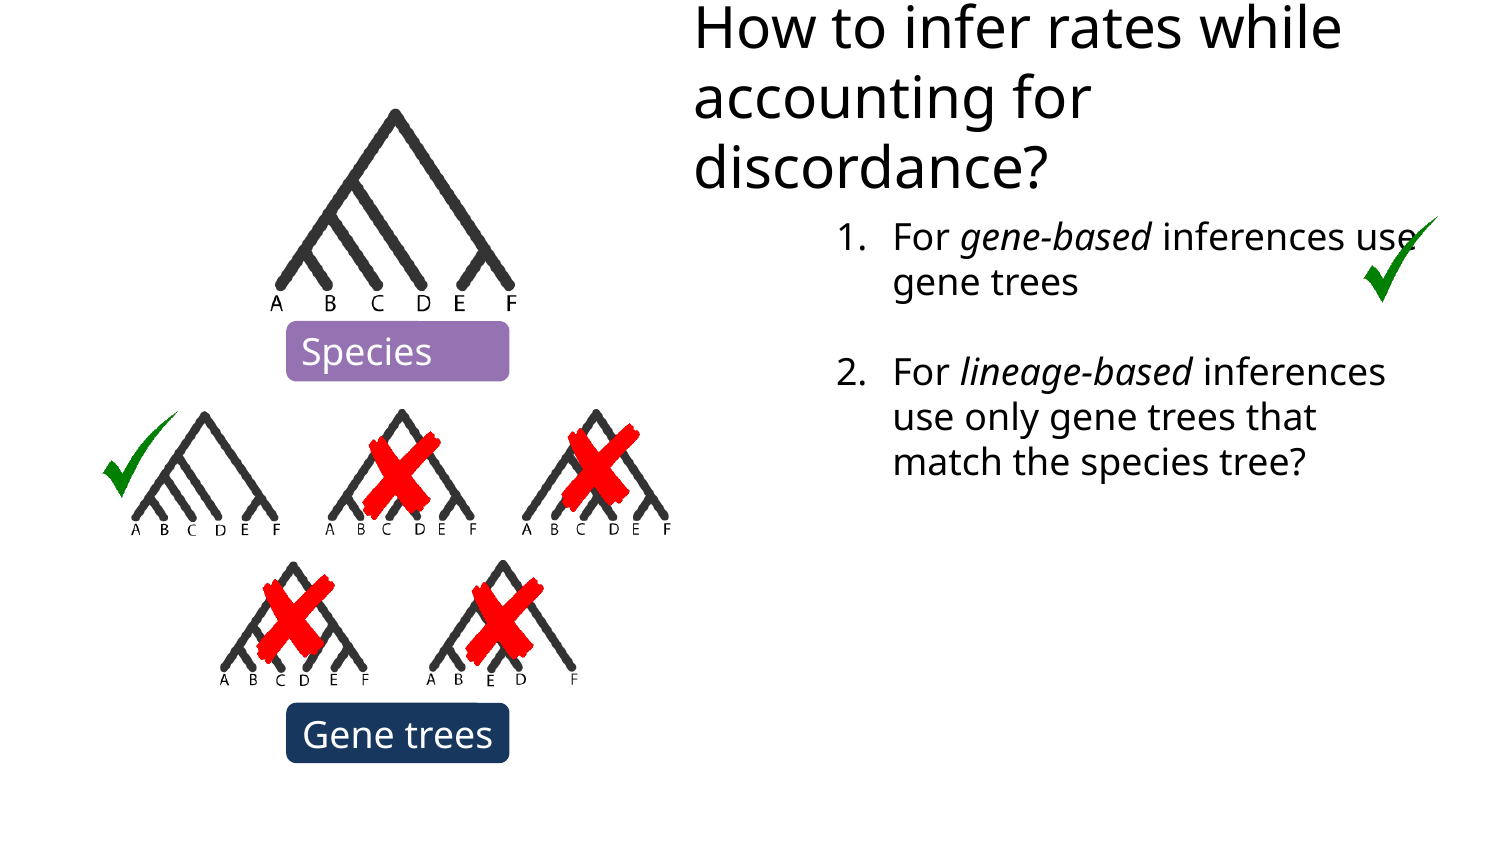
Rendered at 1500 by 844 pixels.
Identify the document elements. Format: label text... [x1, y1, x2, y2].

text_box How to infer rates while accounting for discordance? [678, 24, 1463, 166]
text_box Gene trees [286, 712, 510, 764]
picture [102, 103, 679, 704]
text_box For gene-based inferences use gene trees For lineage-based inferences use only gene trees that match the species tree? [821, 205, 1440, 491]
picture [1363, 214, 1441, 303]
